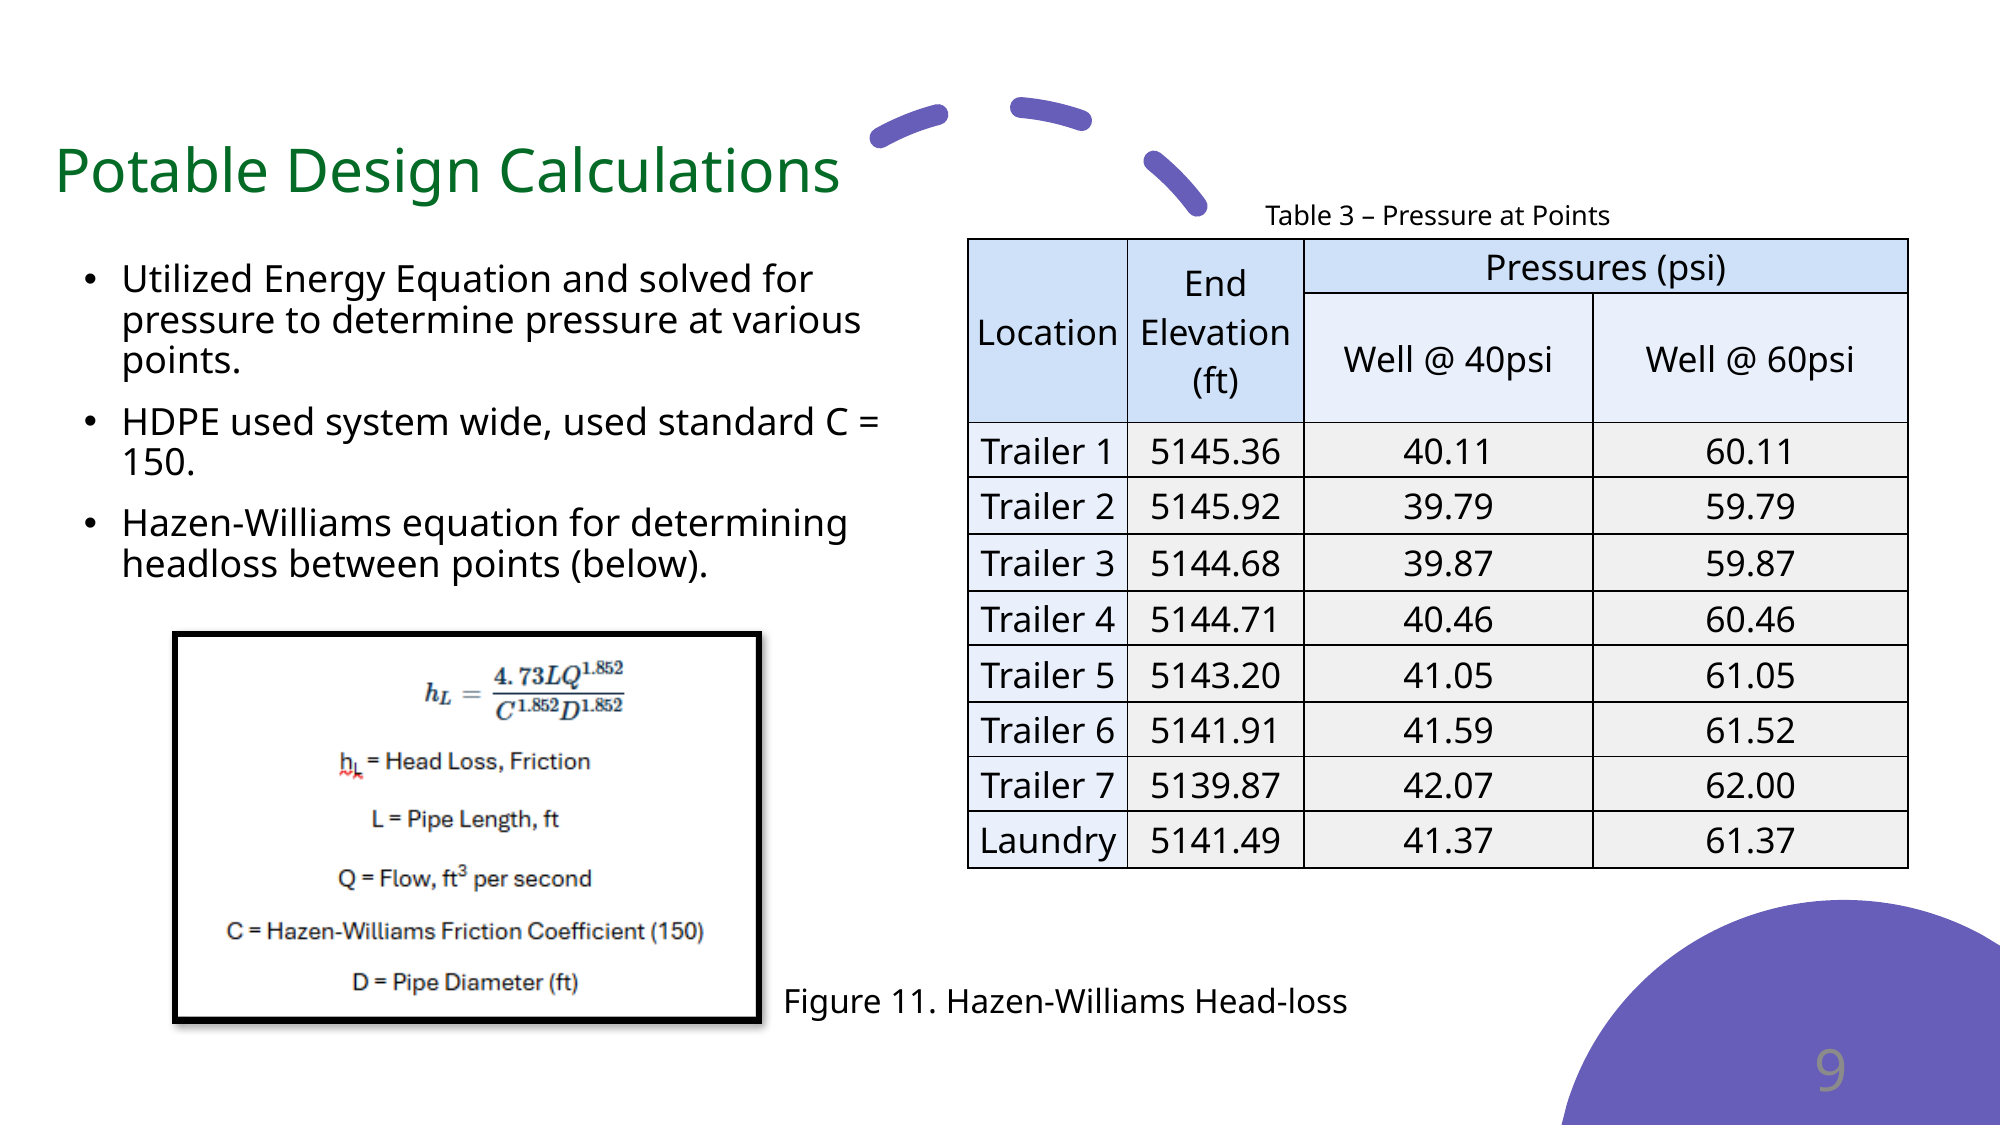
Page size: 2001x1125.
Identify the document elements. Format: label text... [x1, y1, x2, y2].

table_cell 61.52 [1594, 703, 1907, 756]
table_cell 41.37 [1305, 812, 1592, 867]
table_cell 60.11 [1594, 423, 1907, 476]
table_cell 5144.68 [1128, 535, 1303, 590]
table_cell 39.87 [1305, 535, 1592, 590]
table_cell 40.46 [1305, 592, 1592, 644]
table_cell 5145.92 [1128, 478, 1303, 533]
table_cell Trailer 7 [969, 757, 1127, 810]
table_cell 5141.91 [1128, 703, 1303, 756]
table_cell 5143.20 [1128, 646, 1303, 701]
table_cell 59.87 [1594, 535, 1907, 590]
table_cell 60.46 [1594, 592, 1907, 644]
table_cell 41.05 [1305, 646, 1592, 701]
table_cell Trailer 3 [969, 535, 1127, 590]
table_cell Trailer 6 [969, 703, 1127, 756]
table_cell Trailer 2 [969, 478, 1127, 533]
table_cell Well @ 60psi [1594, 294, 1907, 422]
table_cell Trailer 4 [969, 592, 1127, 644]
table_cell 40.11 [1305, 423, 1592, 476]
text_box Table 3 – Pressure at Points [950, 190, 1926, 239]
table_cell 5145.36 [1128, 423, 1303, 476]
text_box [0, 0, 2000, 1125]
table_cell 61.05 [1594, 646, 1907, 701]
table_cell 59.79 [1594, 478, 1907, 533]
title Potable Design Calculations [39, 64, 896, 282]
table_cell 42.07 [1305, 757, 1592, 810]
table_cell Trailer 1 [969, 423, 1127, 476]
table_cell 5144.71 [1128, 592, 1303, 644]
table_cell 5139.87 [1128, 757, 1303, 810]
table_header Pressures (psi) [1305, 240, 1907, 292]
table_cell 5141.49 [1128, 812, 1303, 867]
table_header Location [969, 240, 1127, 422]
table_header End Elevation (ft) [1128, 240, 1303, 422]
table_cell Laundry [969, 812, 1127, 867]
list Utilized Energy Equation and solved for pressure to determine pressure at various points. HDPE used system wide, used standard C = 150. Hazen-Williams equation for determining headloss between points (below). [68, 253, 932, 941]
table_cell Well @ 40psi [1305, 294, 1592, 422]
table_cell Trailer 5 [969, 646, 1127, 701]
text_box [896, 106, 1185, 294]
text_box [1560, 898, 2000, 1125]
table_cell 61.37 [1594, 812, 1907, 867]
table_cell 39.79 [1305, 478, 1592, 533]
table_cell 41.59 [1305, 703, 1592, 756]
text_box Figure 11. Hazen-Williams Head-loss [768, 973, 1412, 1028]
picture [178, 637, 756, 1018]
slide_number 9 [1412, 1042, 1863, 1103]
table_cell 62.00 [1594, 757, 1907, 810]
